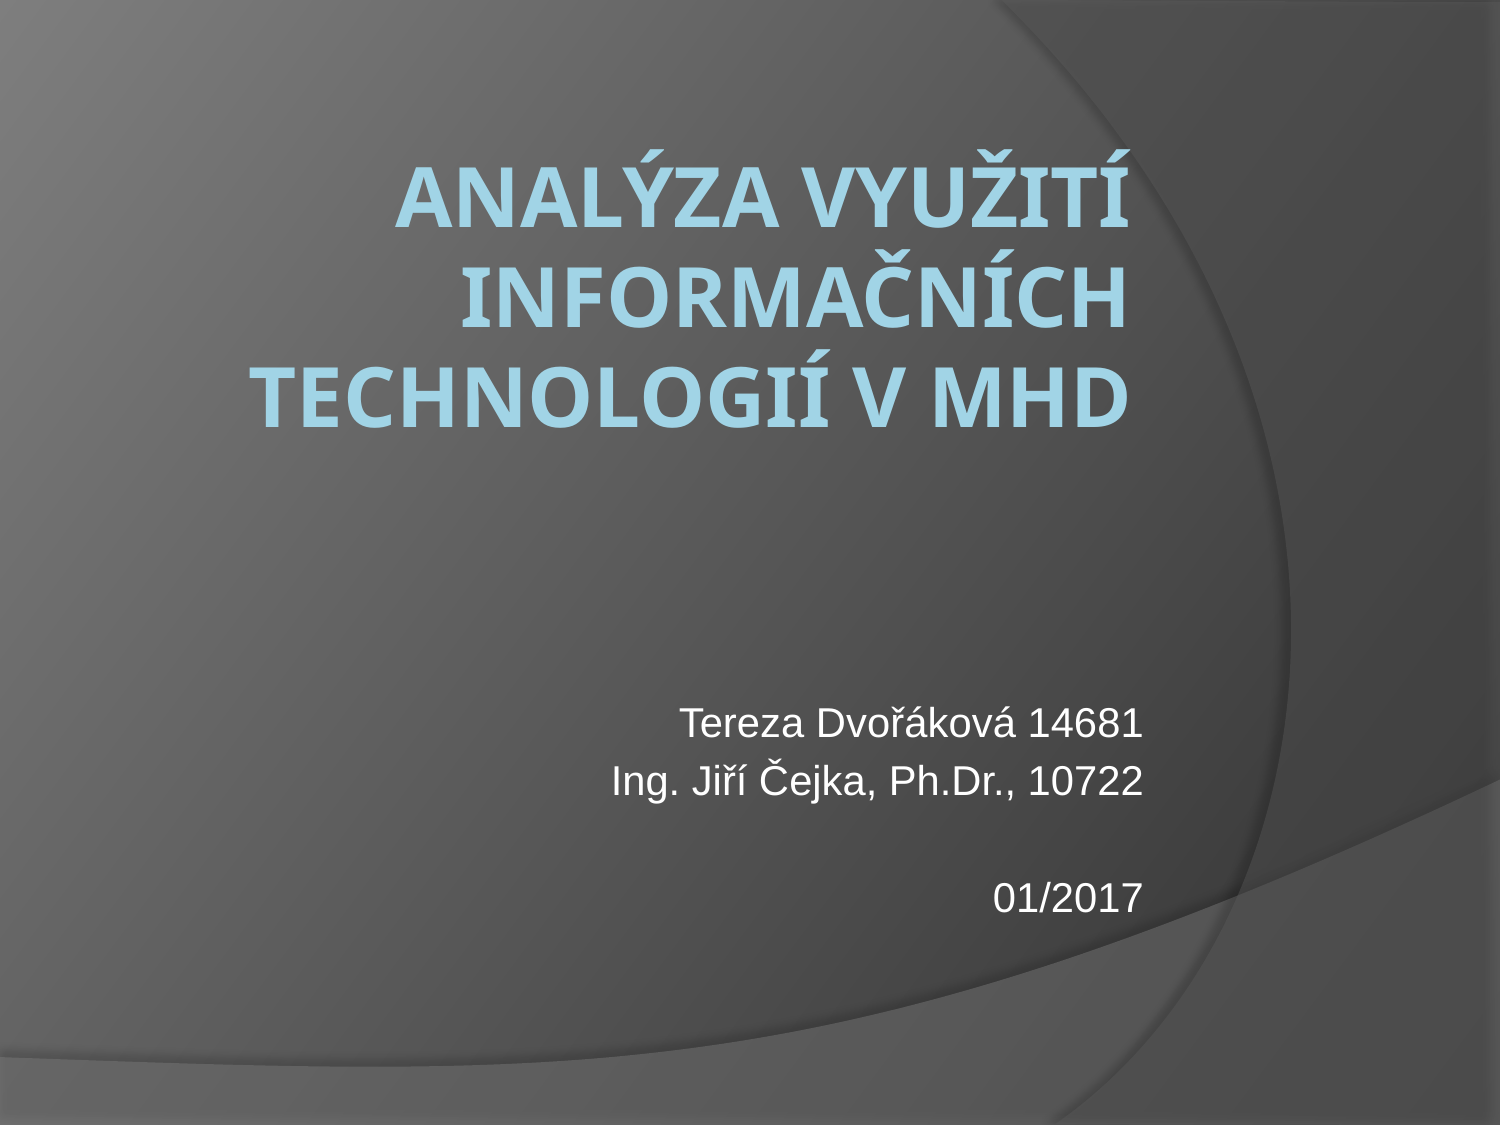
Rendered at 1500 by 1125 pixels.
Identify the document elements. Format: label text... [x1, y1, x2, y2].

subtitle Tereza Dvořáková 14681 Ing. Jiří Čejka, Ph.Dr., 10722 01/2017 [88, 633, 1152, 921]
title Analýza využití informačních technologií v MHD [76, 137, 1140, 515]
